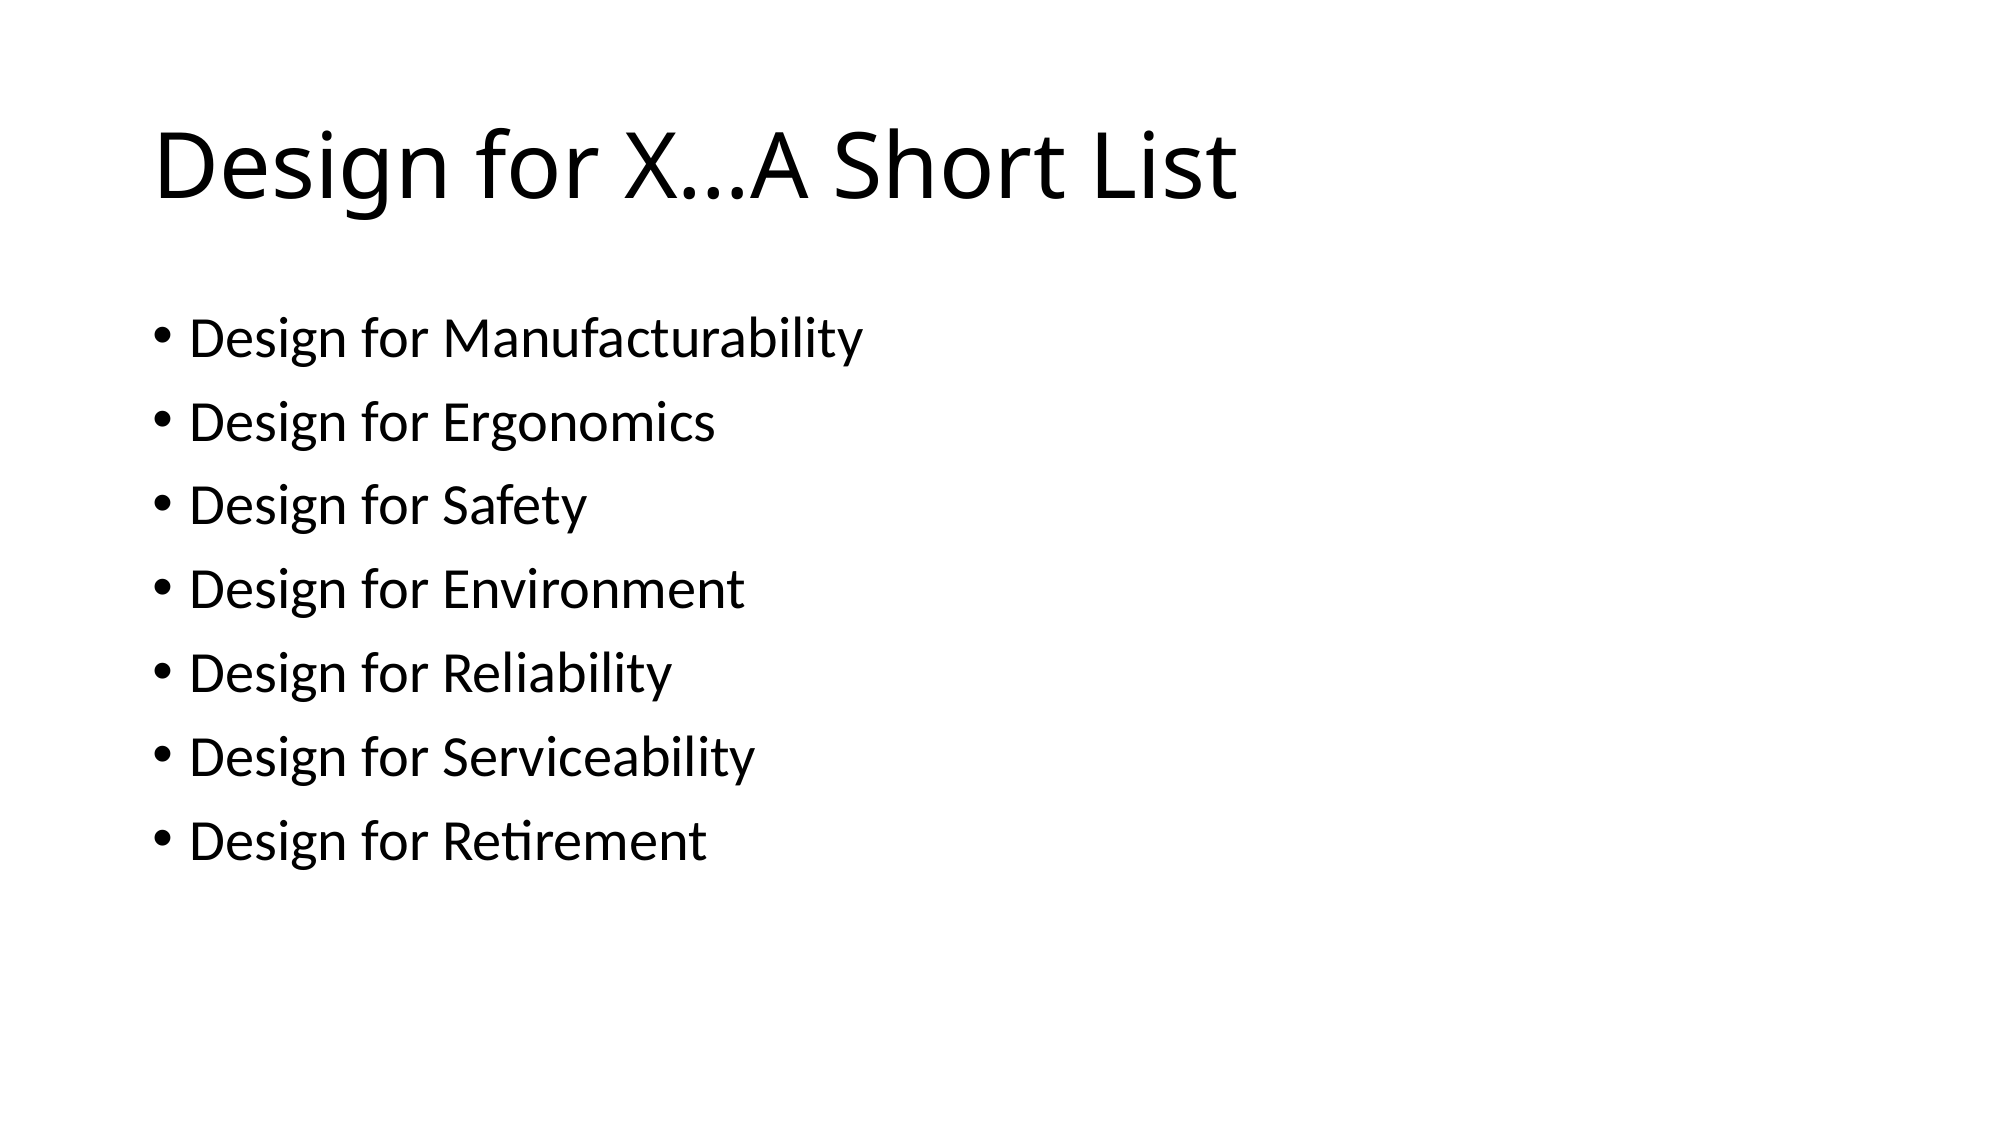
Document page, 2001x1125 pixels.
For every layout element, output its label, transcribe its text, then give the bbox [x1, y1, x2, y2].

title Design for X…A Short List [137, 59, 1863, 278]
list Design for Manufacturability Design for Ergonomics Design for Safety Design for Environment Design for Reliability Design for Serviceability Design for Retirement [137, 299, 1863, 1014]
